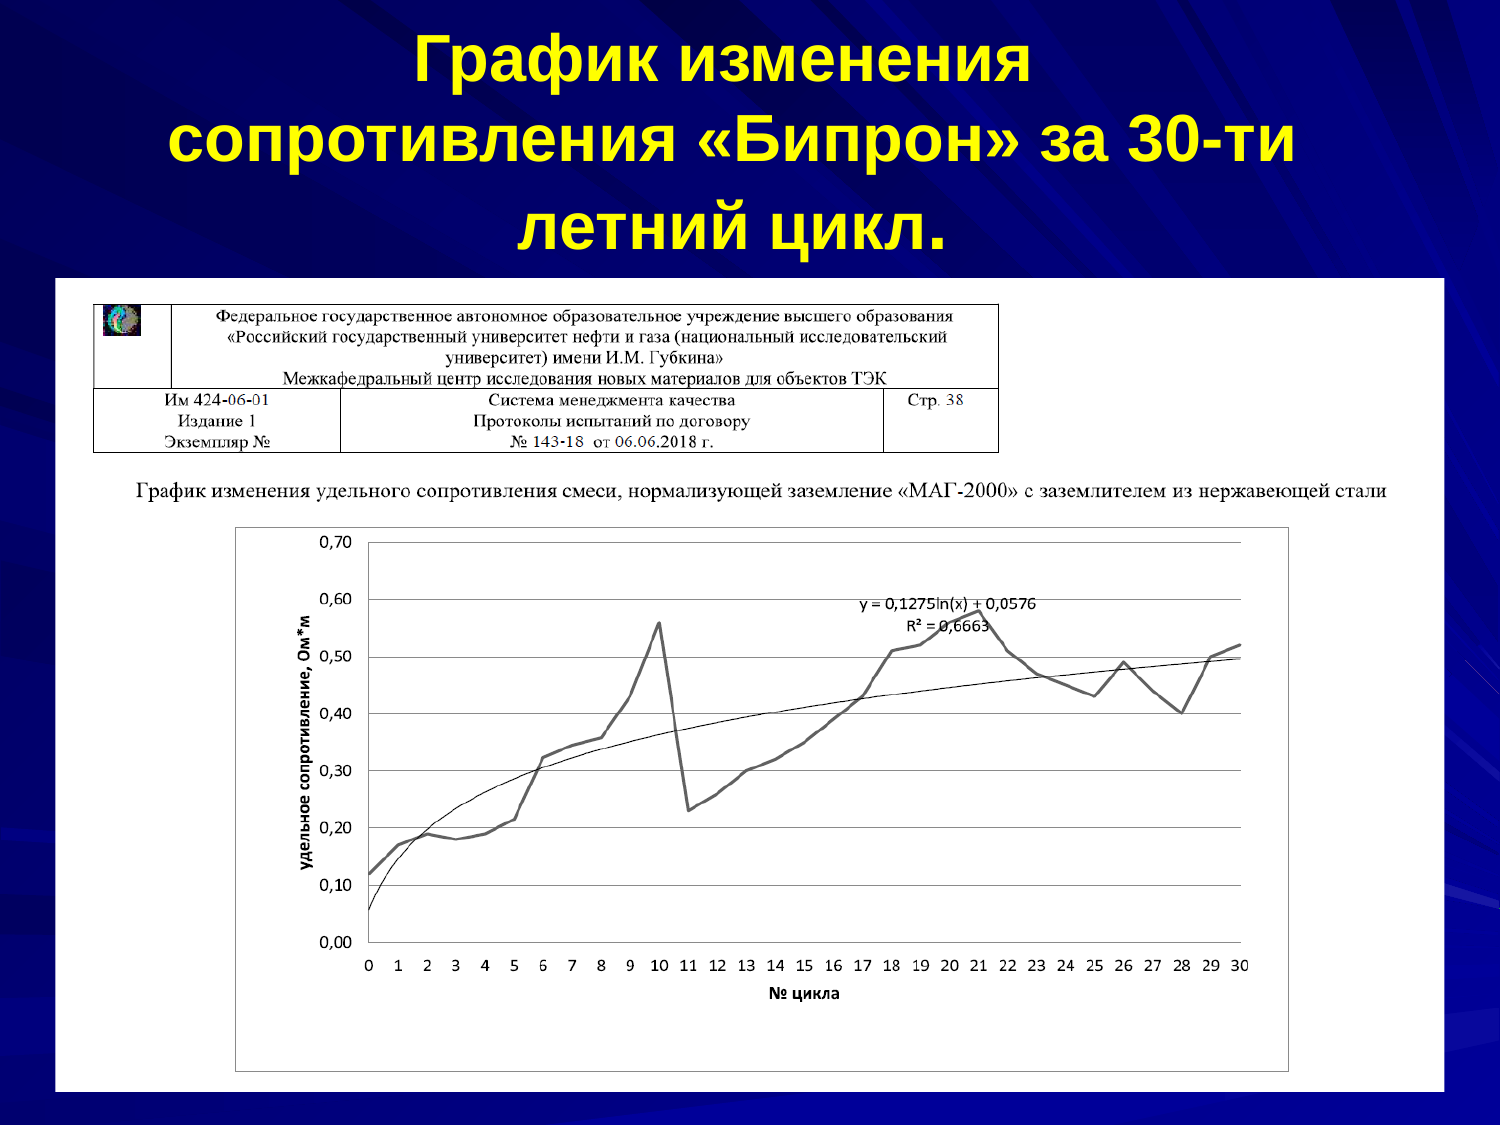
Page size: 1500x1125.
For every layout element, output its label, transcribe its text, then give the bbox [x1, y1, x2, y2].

picture [55, 278, 1445, 1093]
title График изменения сопротивления «Бипрон» за 30-ти летний цикл. [41, 45, 1425, 234]
